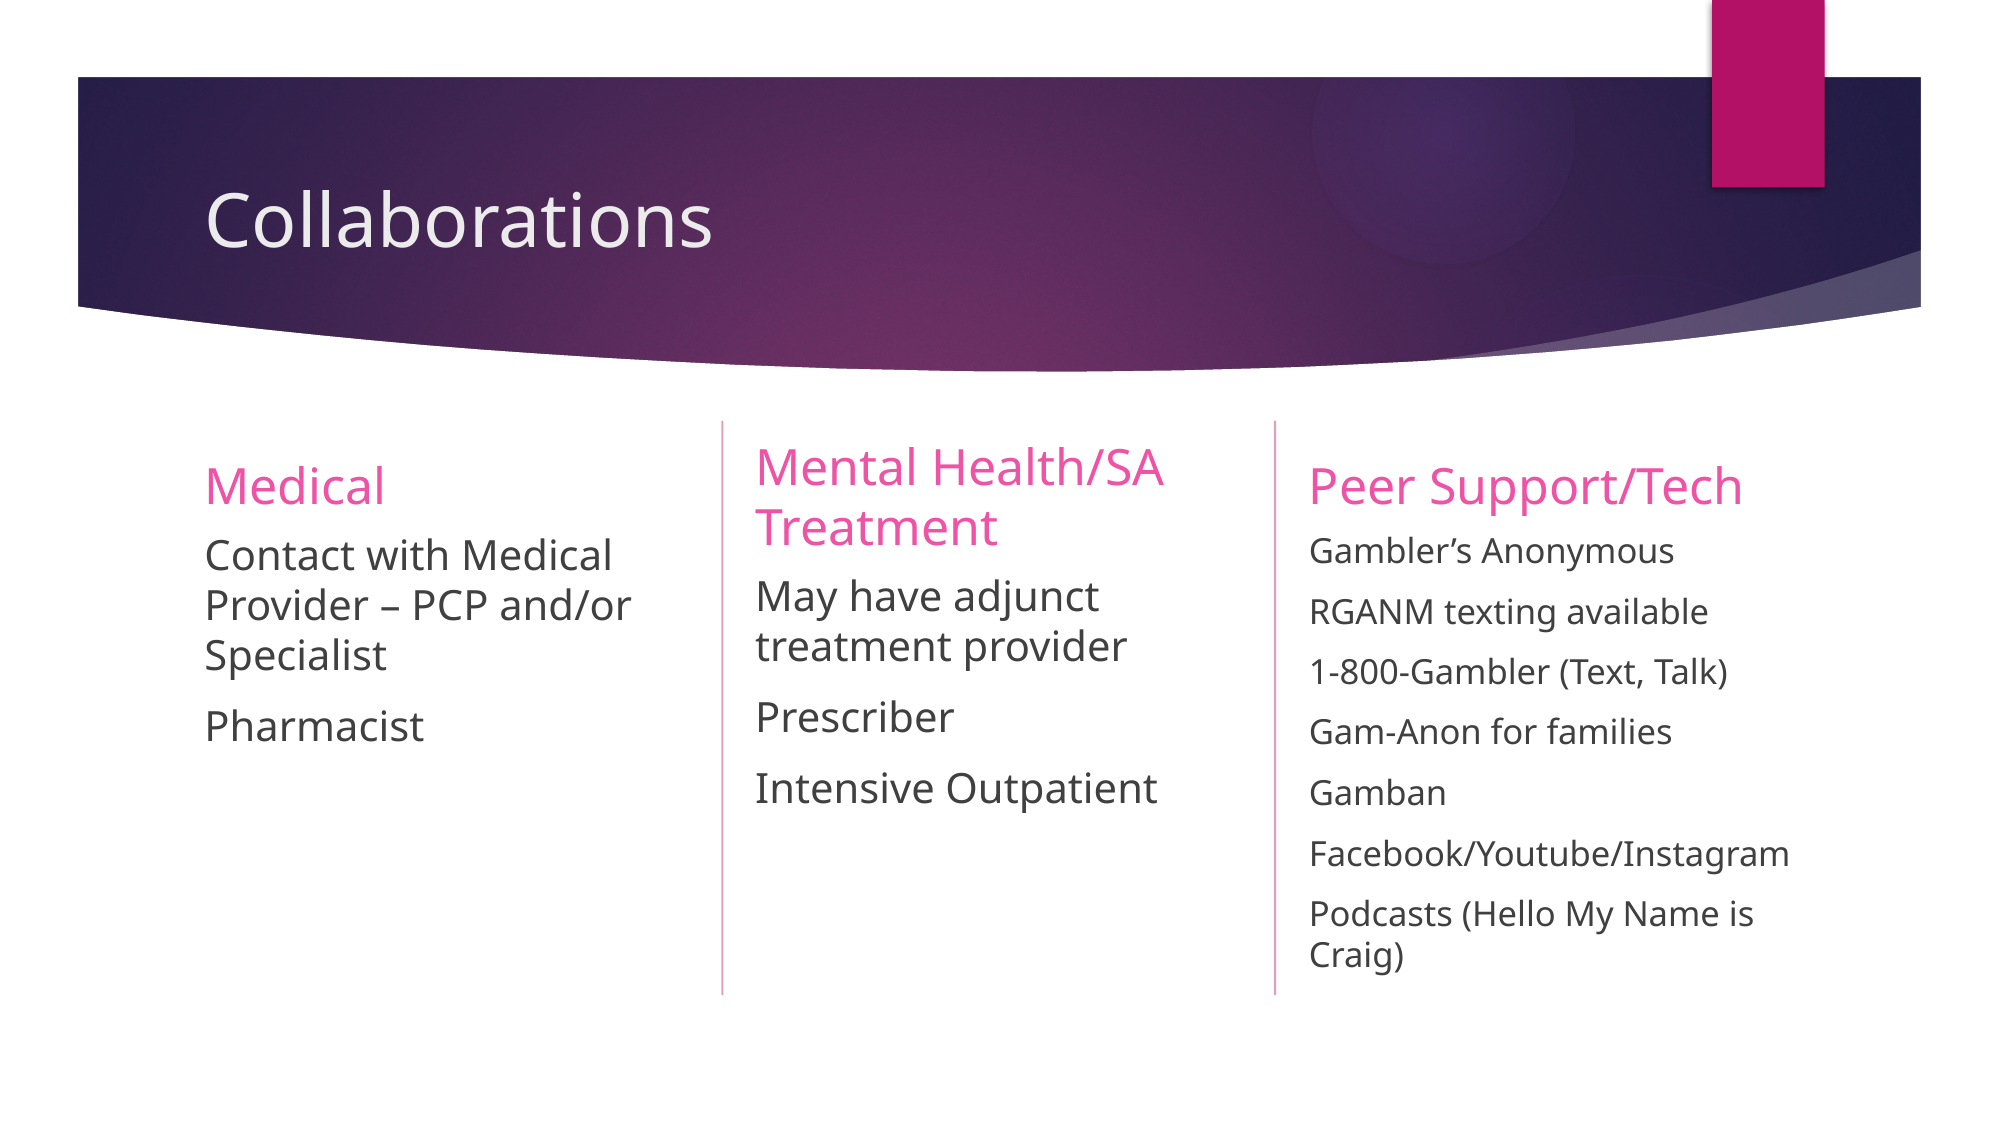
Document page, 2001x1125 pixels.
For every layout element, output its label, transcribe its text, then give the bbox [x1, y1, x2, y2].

list Peer Support/Tech [1293, 427, 1810, 522]
list May have adjunct treatment provider Prescriber Intensive Outpatient [740, 562, 1257, 839]
title Collaborations [189, 159, 1638, 276]
list Contact with Medical Provider – PCP and/or Specialist Pharmacist [189, 521, 705, 989]
list Mental Health/SA Treatment [740, 427, 1257, 562]
list Gambler’s Anonymous RGANM texting available 1-800-Gambler (Text, Talk) Gam-Anon for families Gamban Facebook/Youtube/Instagram Podcasts (Hello My Name is Craig) [1294, 521, 1810, 989]
list Medical [189, 427, 705, 521]
